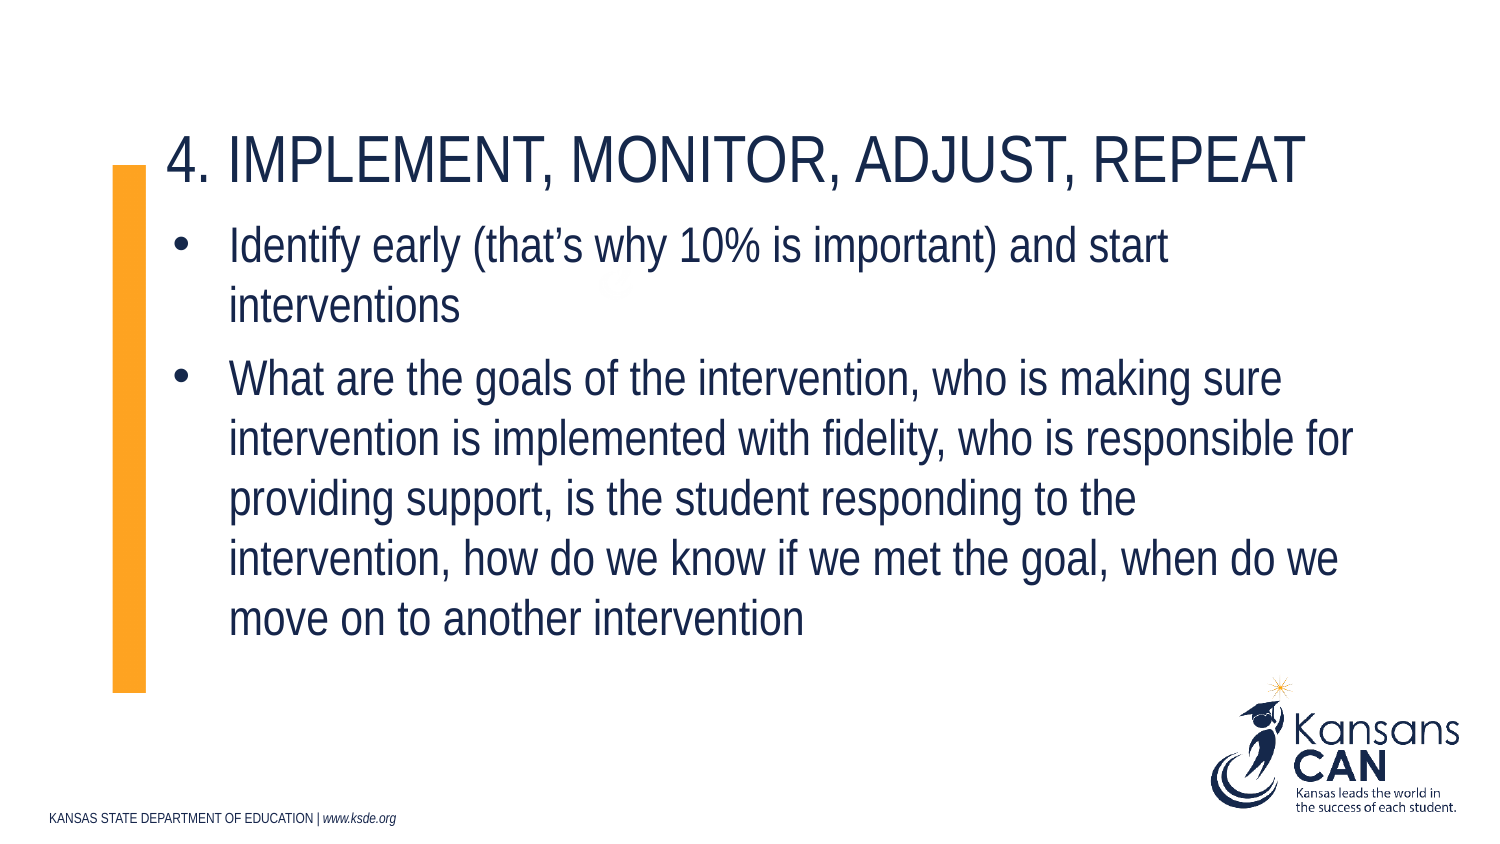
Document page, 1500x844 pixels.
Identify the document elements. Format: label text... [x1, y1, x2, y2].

list Identify early (that’s why 10% is important) and start interventions What are the goals of the intervention, who is making sure intervention is implemented with fidelity, who is responsible for providing support, is the student responding to the intervention, how do we know if we met the goal, when do we move on to another intervention [112, 165, 1358, 693]
picture [1208, 671, 1463, 822]
title 4. Implement, monitor, adjust, repeat [106, 99, 1352, 196]
